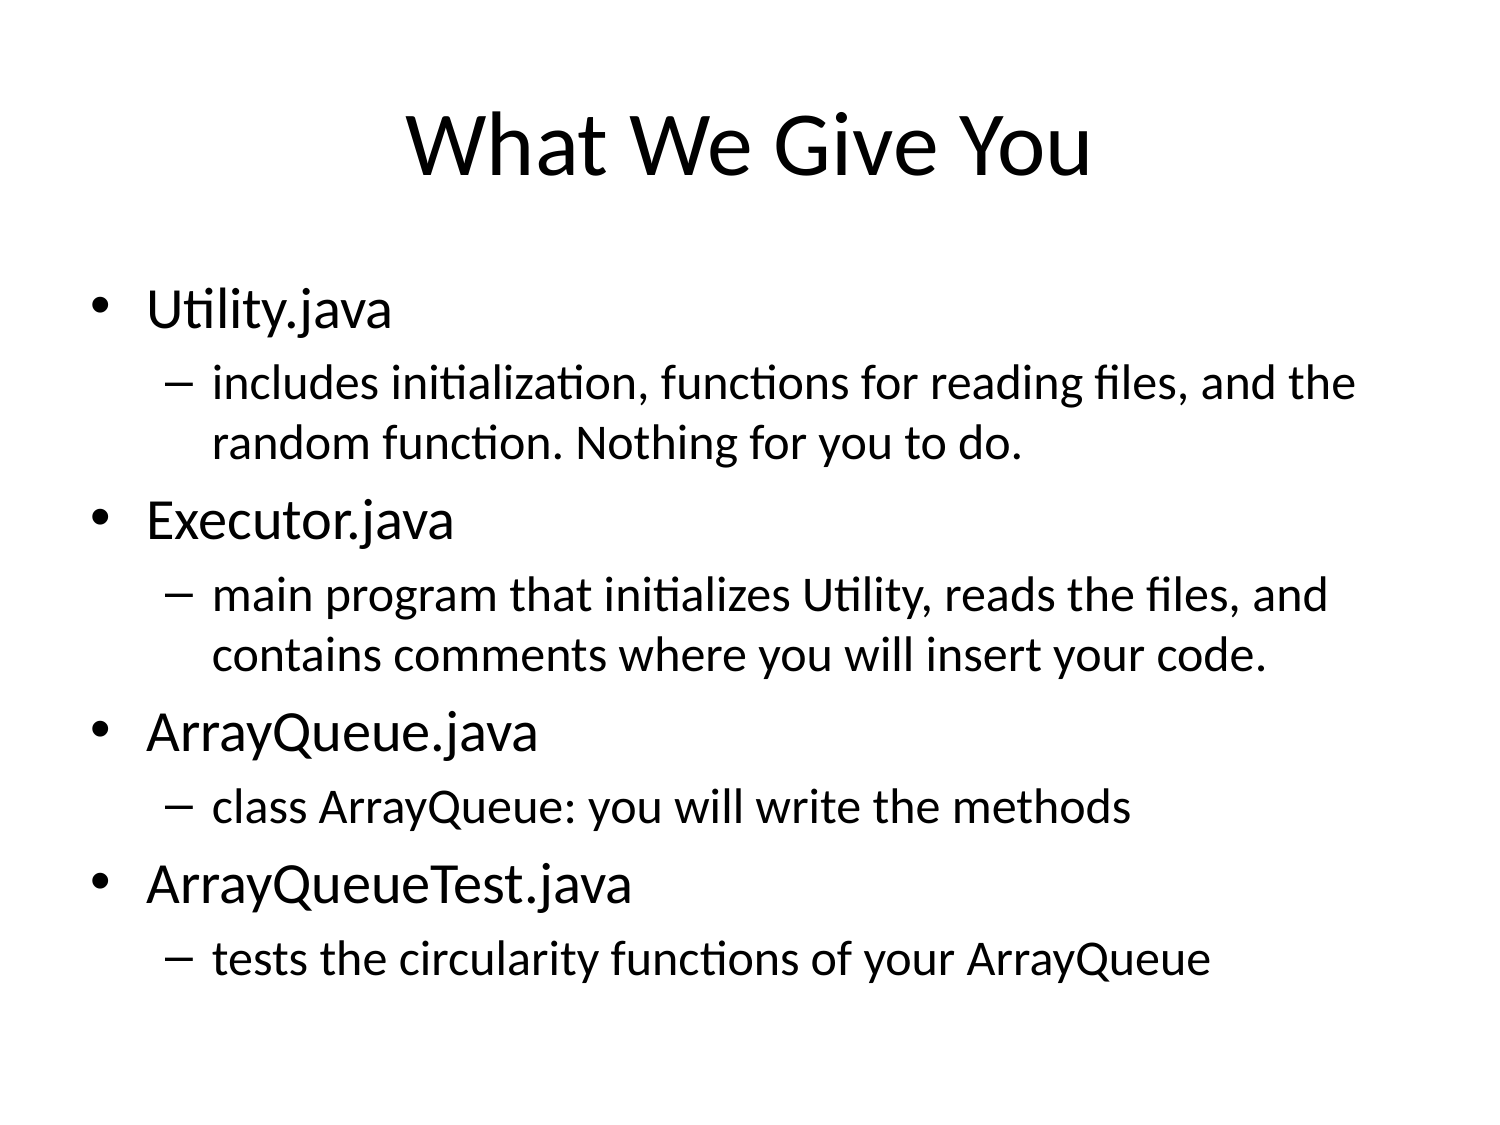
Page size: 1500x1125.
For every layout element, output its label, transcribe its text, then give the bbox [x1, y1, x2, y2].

title What We Give You [75, 45, 1425, 233]
list Utility.java includes initialization, functions for reading files, and the random function. Nothing for you to do. Executor.java main program that initializes Utility, reads the files, and contains comments where you will insert your code. ArrayQueue.java class ArrayQueue: you will write the methods ArrayQueueTest.java tests the circularity functions of your ArrayQueue [75, 262, 1425, 1005]
